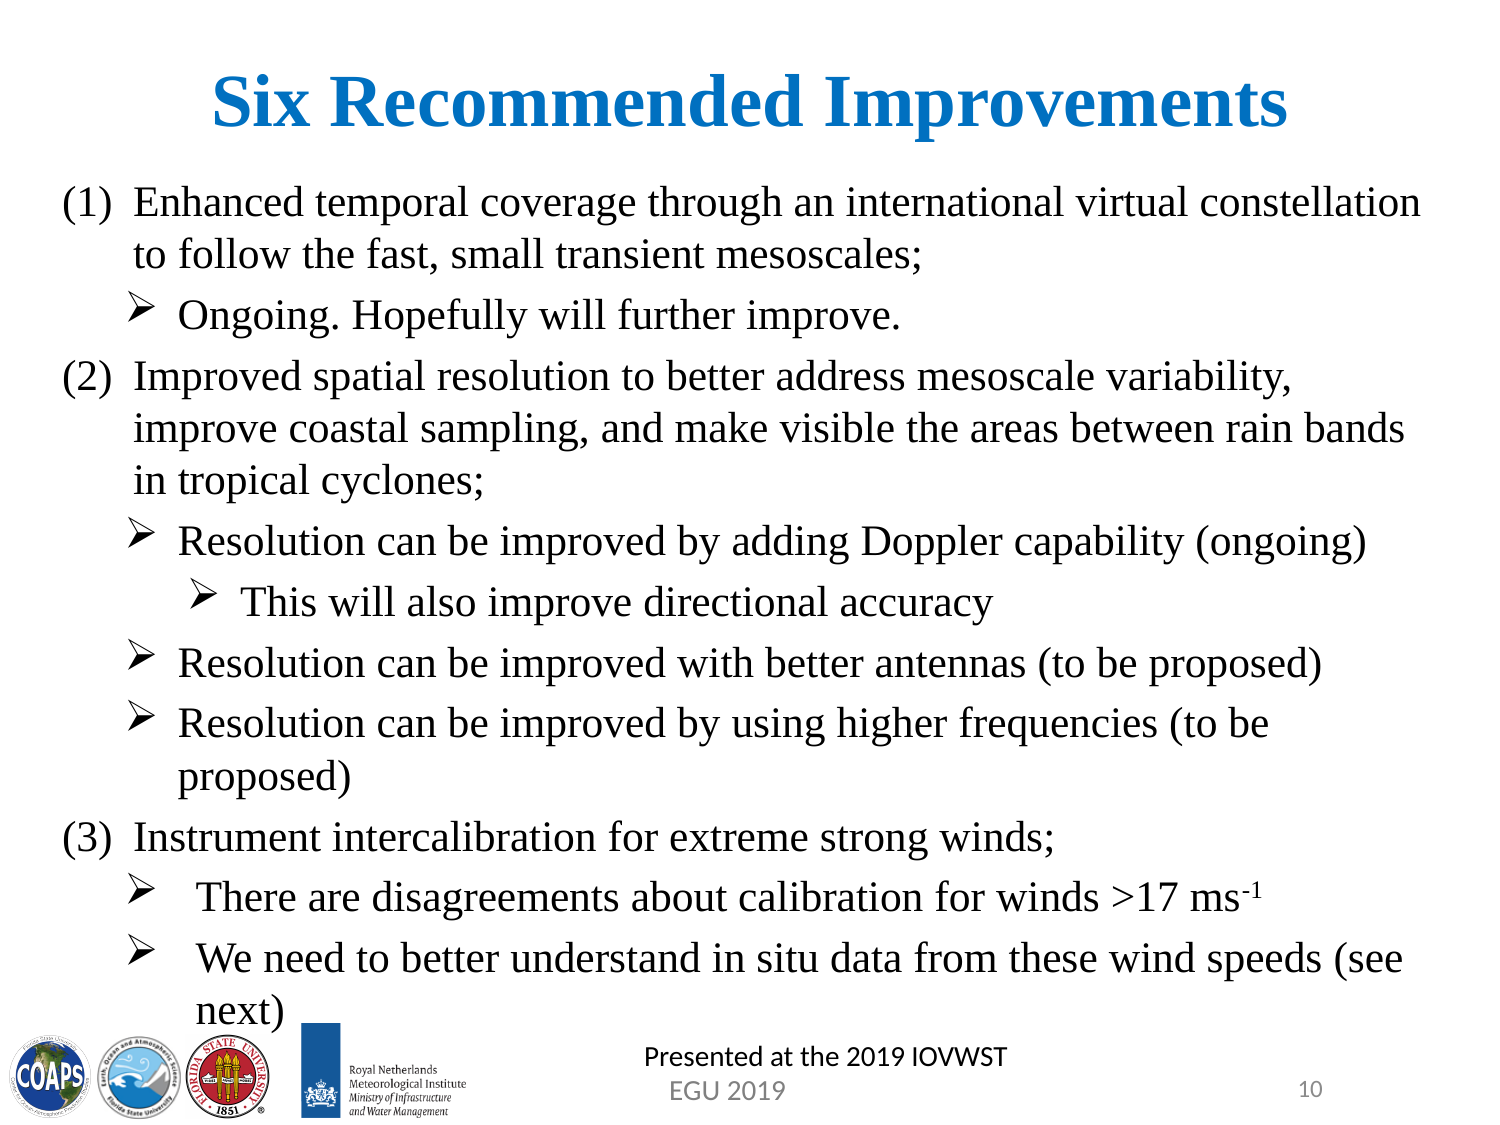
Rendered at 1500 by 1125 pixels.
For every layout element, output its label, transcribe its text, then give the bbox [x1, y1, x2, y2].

picture [301, 1043, 466, 1118]
picture [8, 1034, 92, 1119]
picture [96, 1043, 182, 1120]
title Six Recommended Improvements [0, 27, 1500, 166]
list Enhanced temporal coverage through an international virtual constellation to follow the fast, small transient mesoscales; Ongoing. Hopefully will further improve. Improved spatial resolution to better address mesoscale variability, improve coastal sampling, and make visible the areas between rain bands in tropical cyclones; Resolution can be improved by adding Doppler capability (ongoing) This will also improve directional accuracy Resolution can be improved with better antennas (to be proposed) Resolution can be improved by using higher frequencies (to be proposed) Instrument intercalibration for extreme strong winds; There are disagreements about calibration for winds >17 ms-1 We need to better understand in situ data from these wind speeds (see next) [47, 165, 1456, 1043]
text_box Presented at the 2019 IOVWST [629, 1029, 1035, 1080]
picture [185, 1043, 270, 1119]
